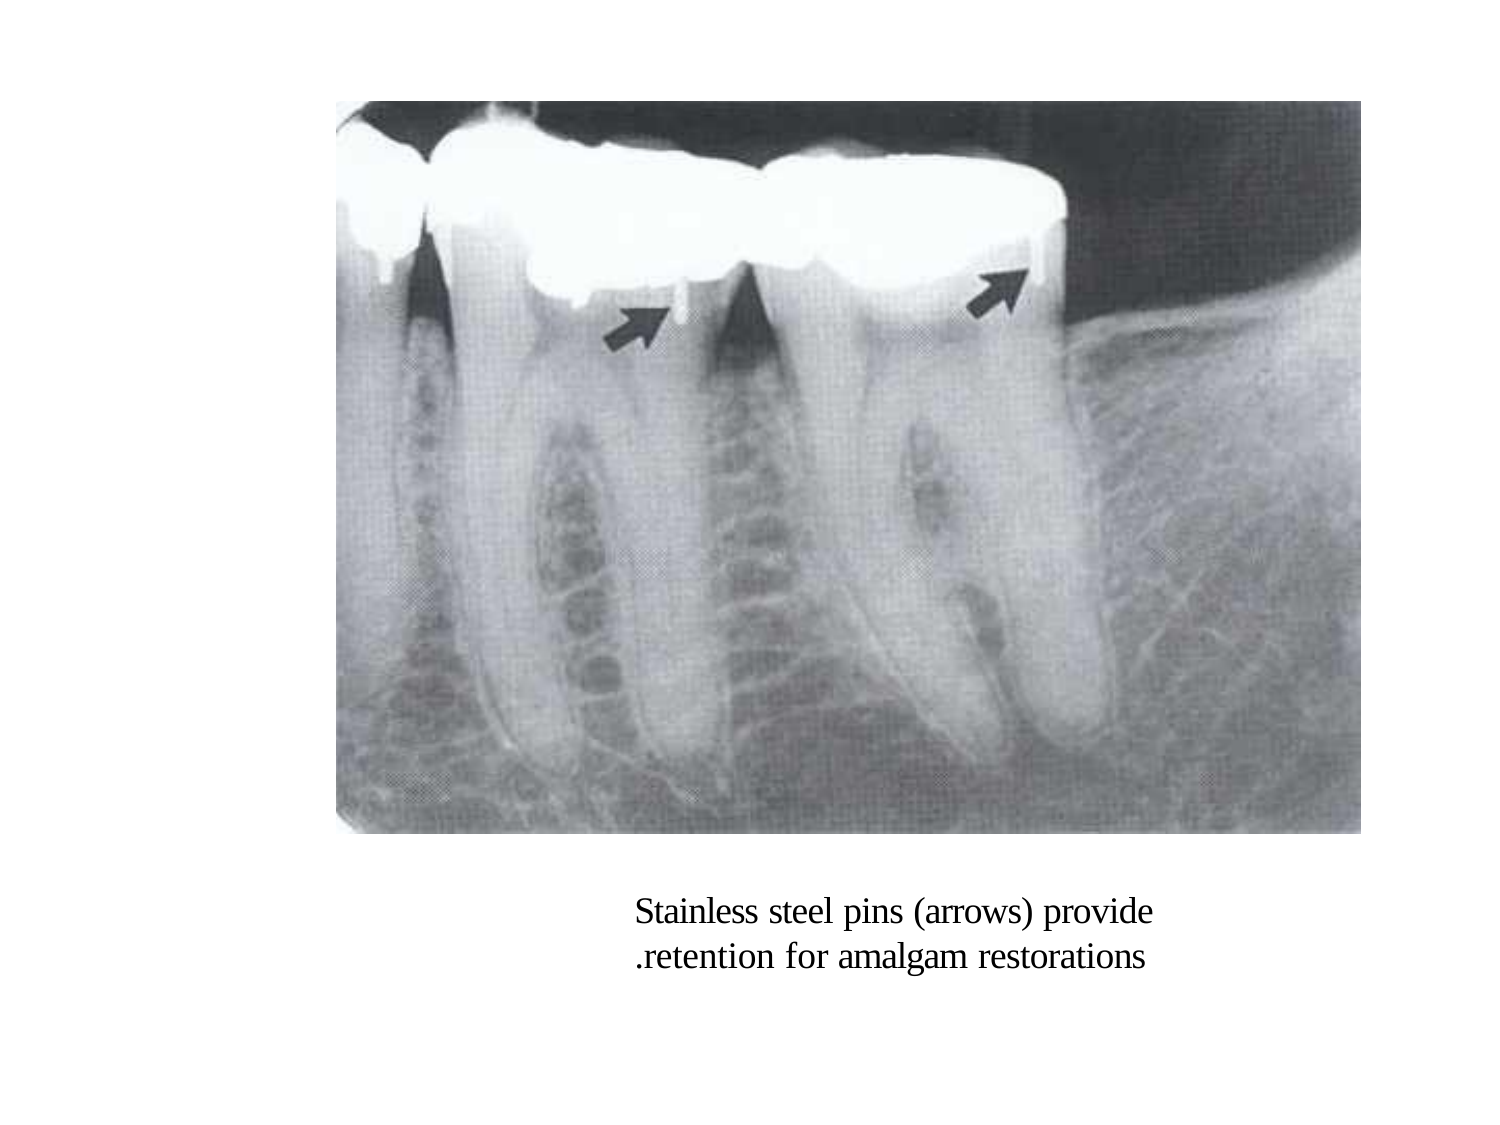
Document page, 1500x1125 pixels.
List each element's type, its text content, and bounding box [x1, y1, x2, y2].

text_box Stainless steel pins (arrows) provide retention for amalgam restorations. [634, 883, 1157, 1021]
picture [336, 101, 1361, 835]
